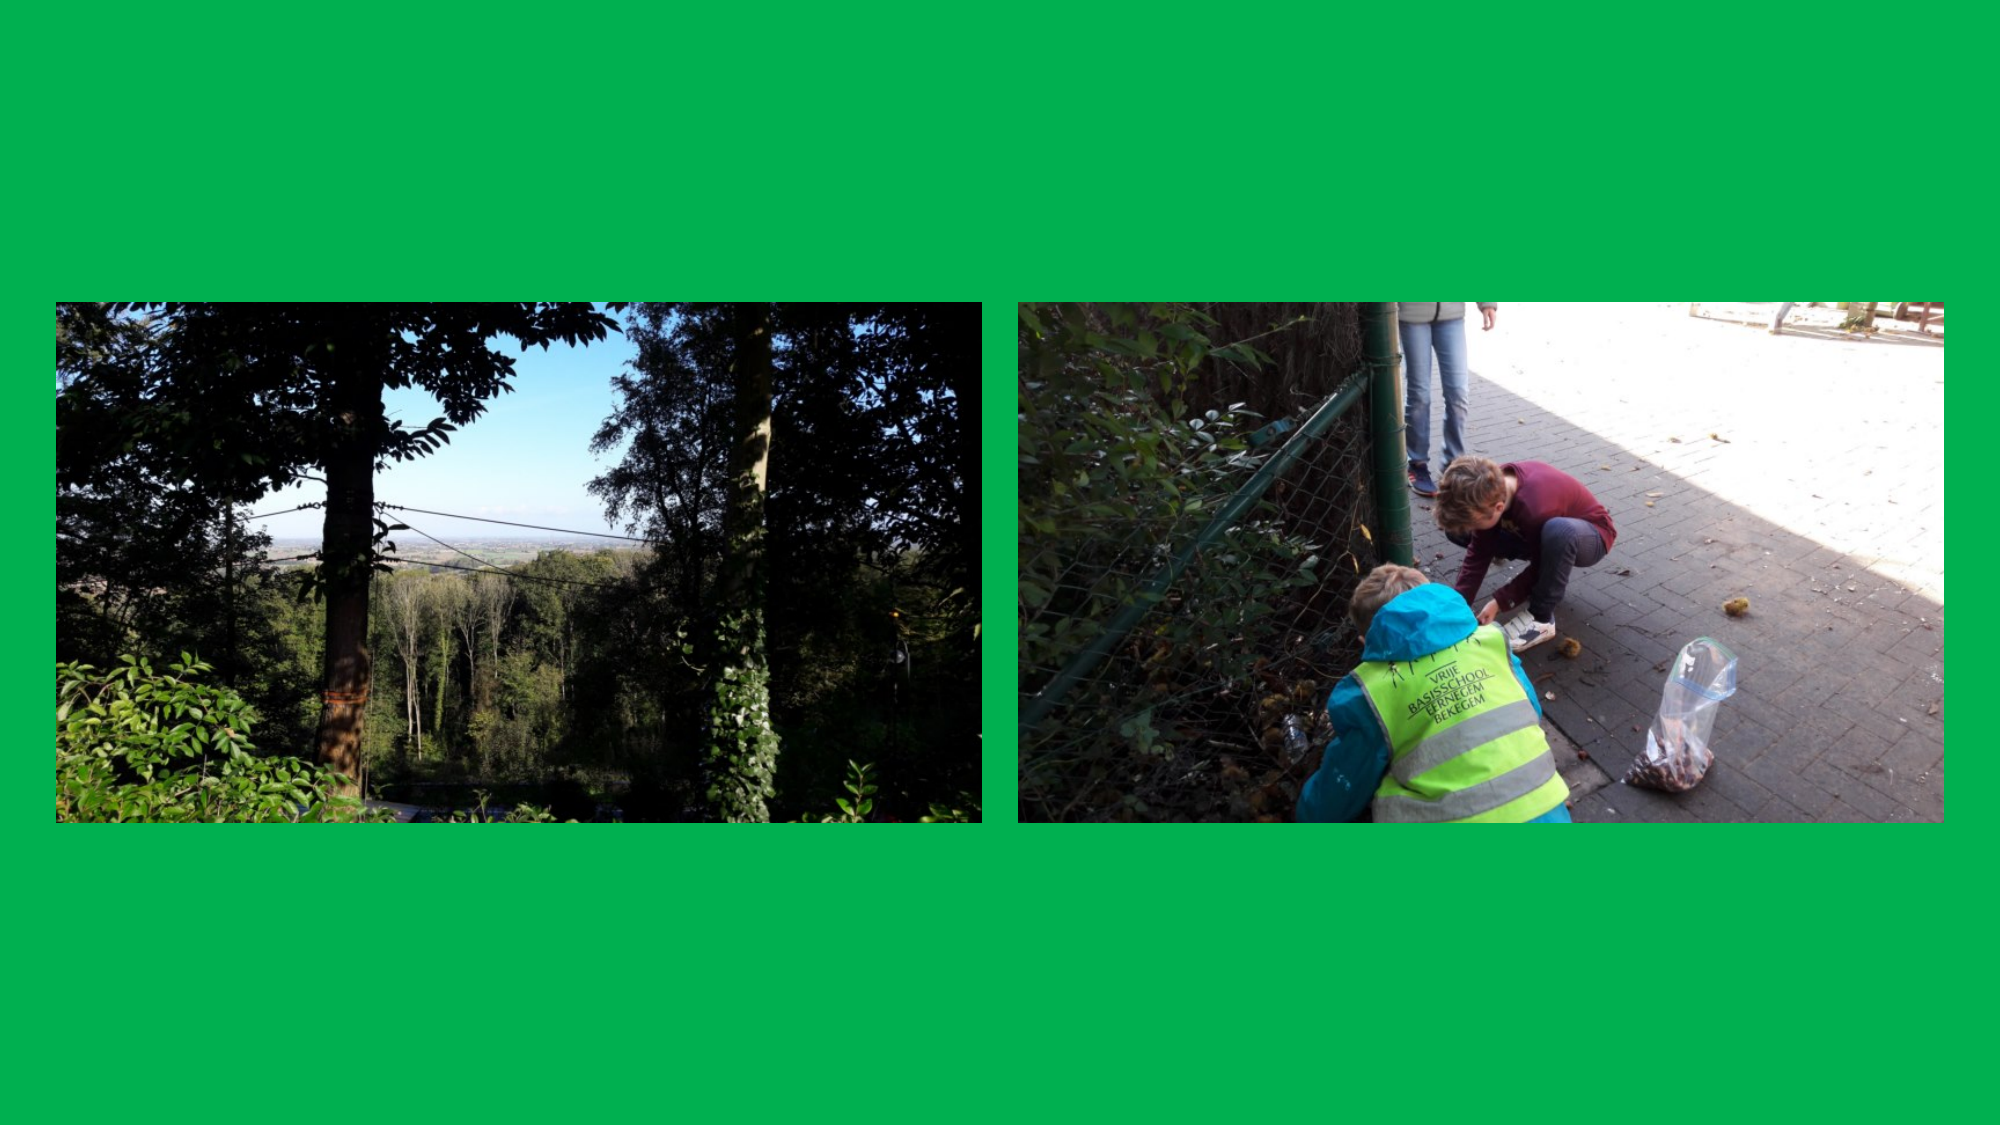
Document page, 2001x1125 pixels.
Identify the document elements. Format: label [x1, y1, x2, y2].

picture [56, 302, 982, 823]
picture [1018, 302, 1944, 823]
